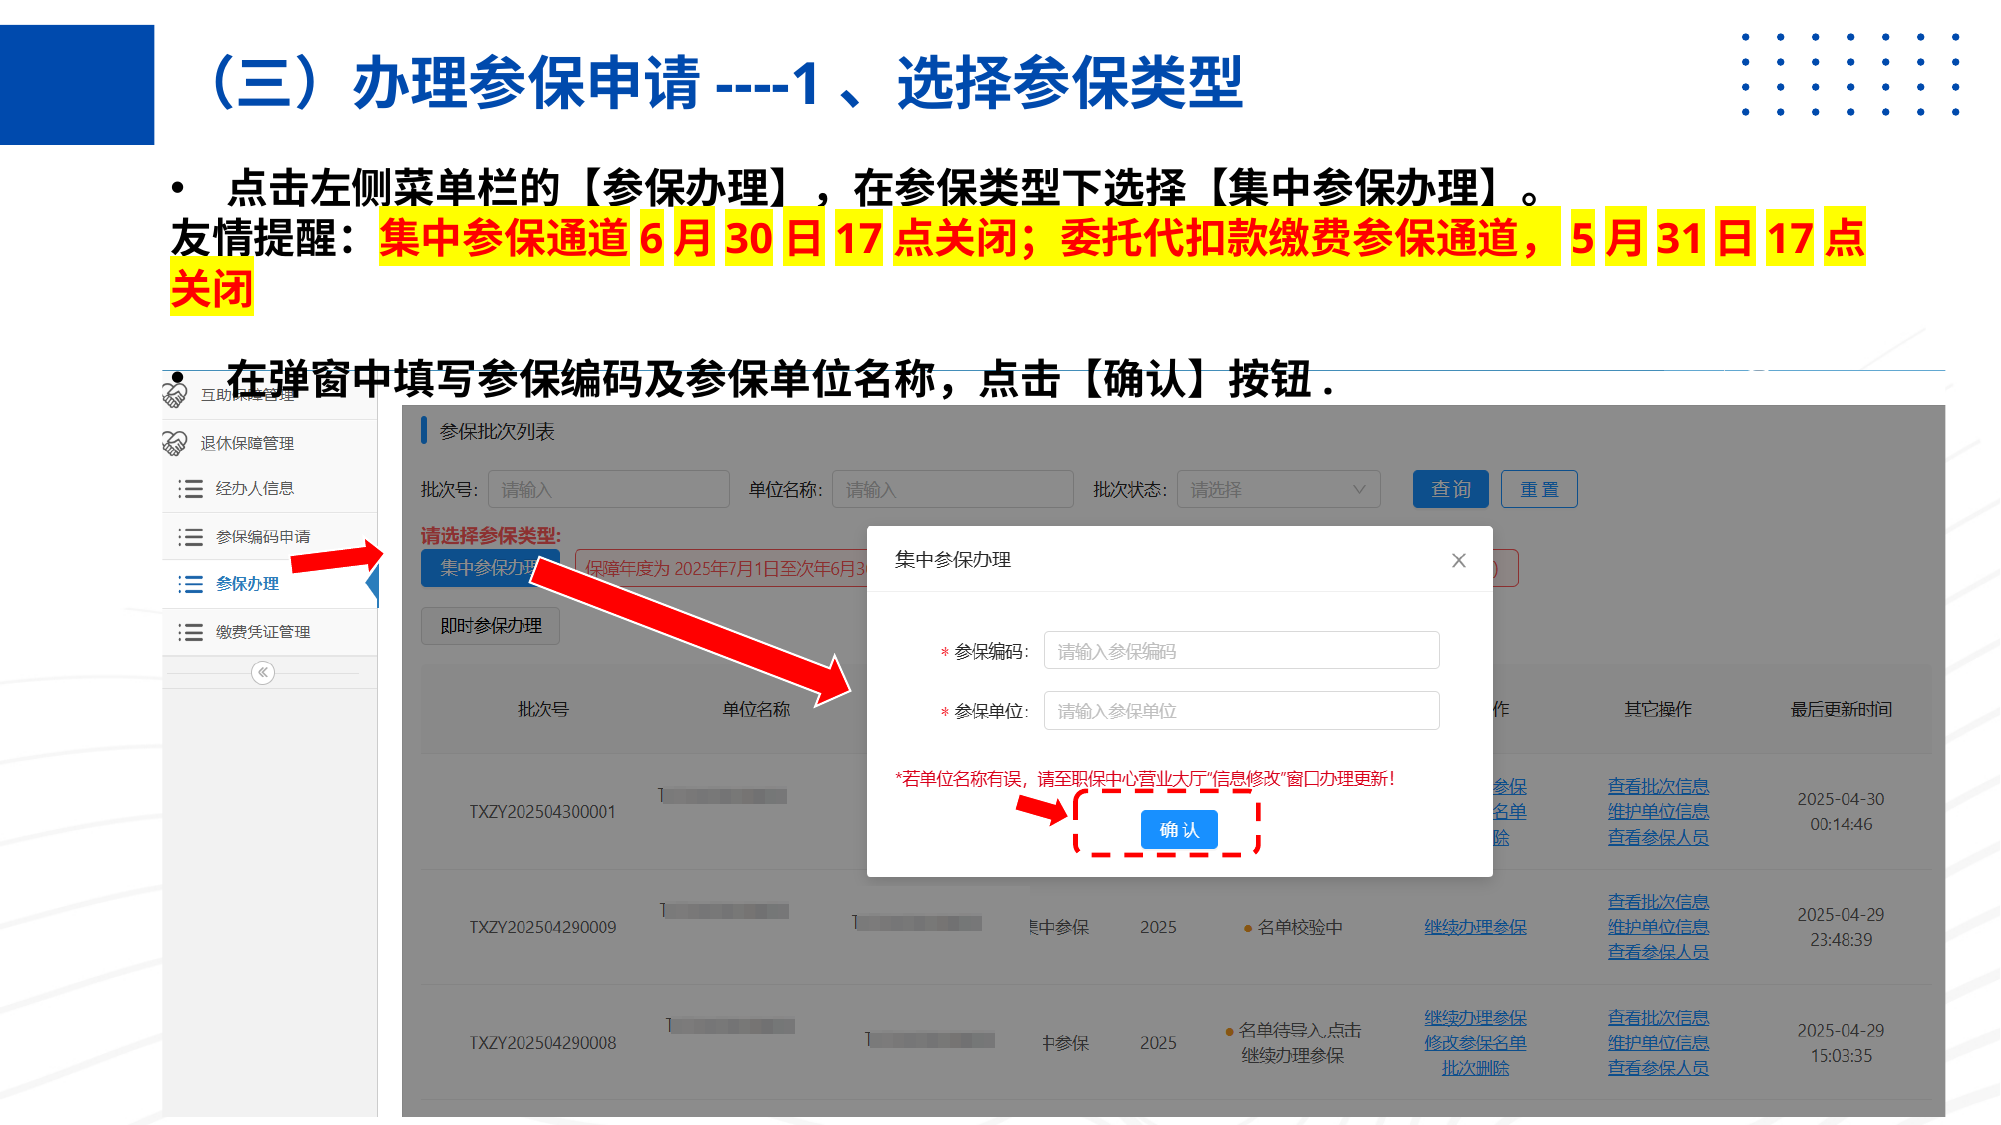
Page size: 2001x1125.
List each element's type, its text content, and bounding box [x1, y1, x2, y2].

text_box （三）办理参保申请----1、选择参保类型 [162, 39, 1729, 124]
picture [0, 0, 2001, 1125]
text_box 点击左侧菜单栏的【参保办理】，在参保类型下选择【集中参保办理】。 友情提醒：集中参保通道6月30日17点关闭；委托代扣款缴费参保通道，5月31日17点关闭 在弹窗中填写参保编码及参保单位名称，点击【确认】按钮. [155, 154, 1884, 460]
